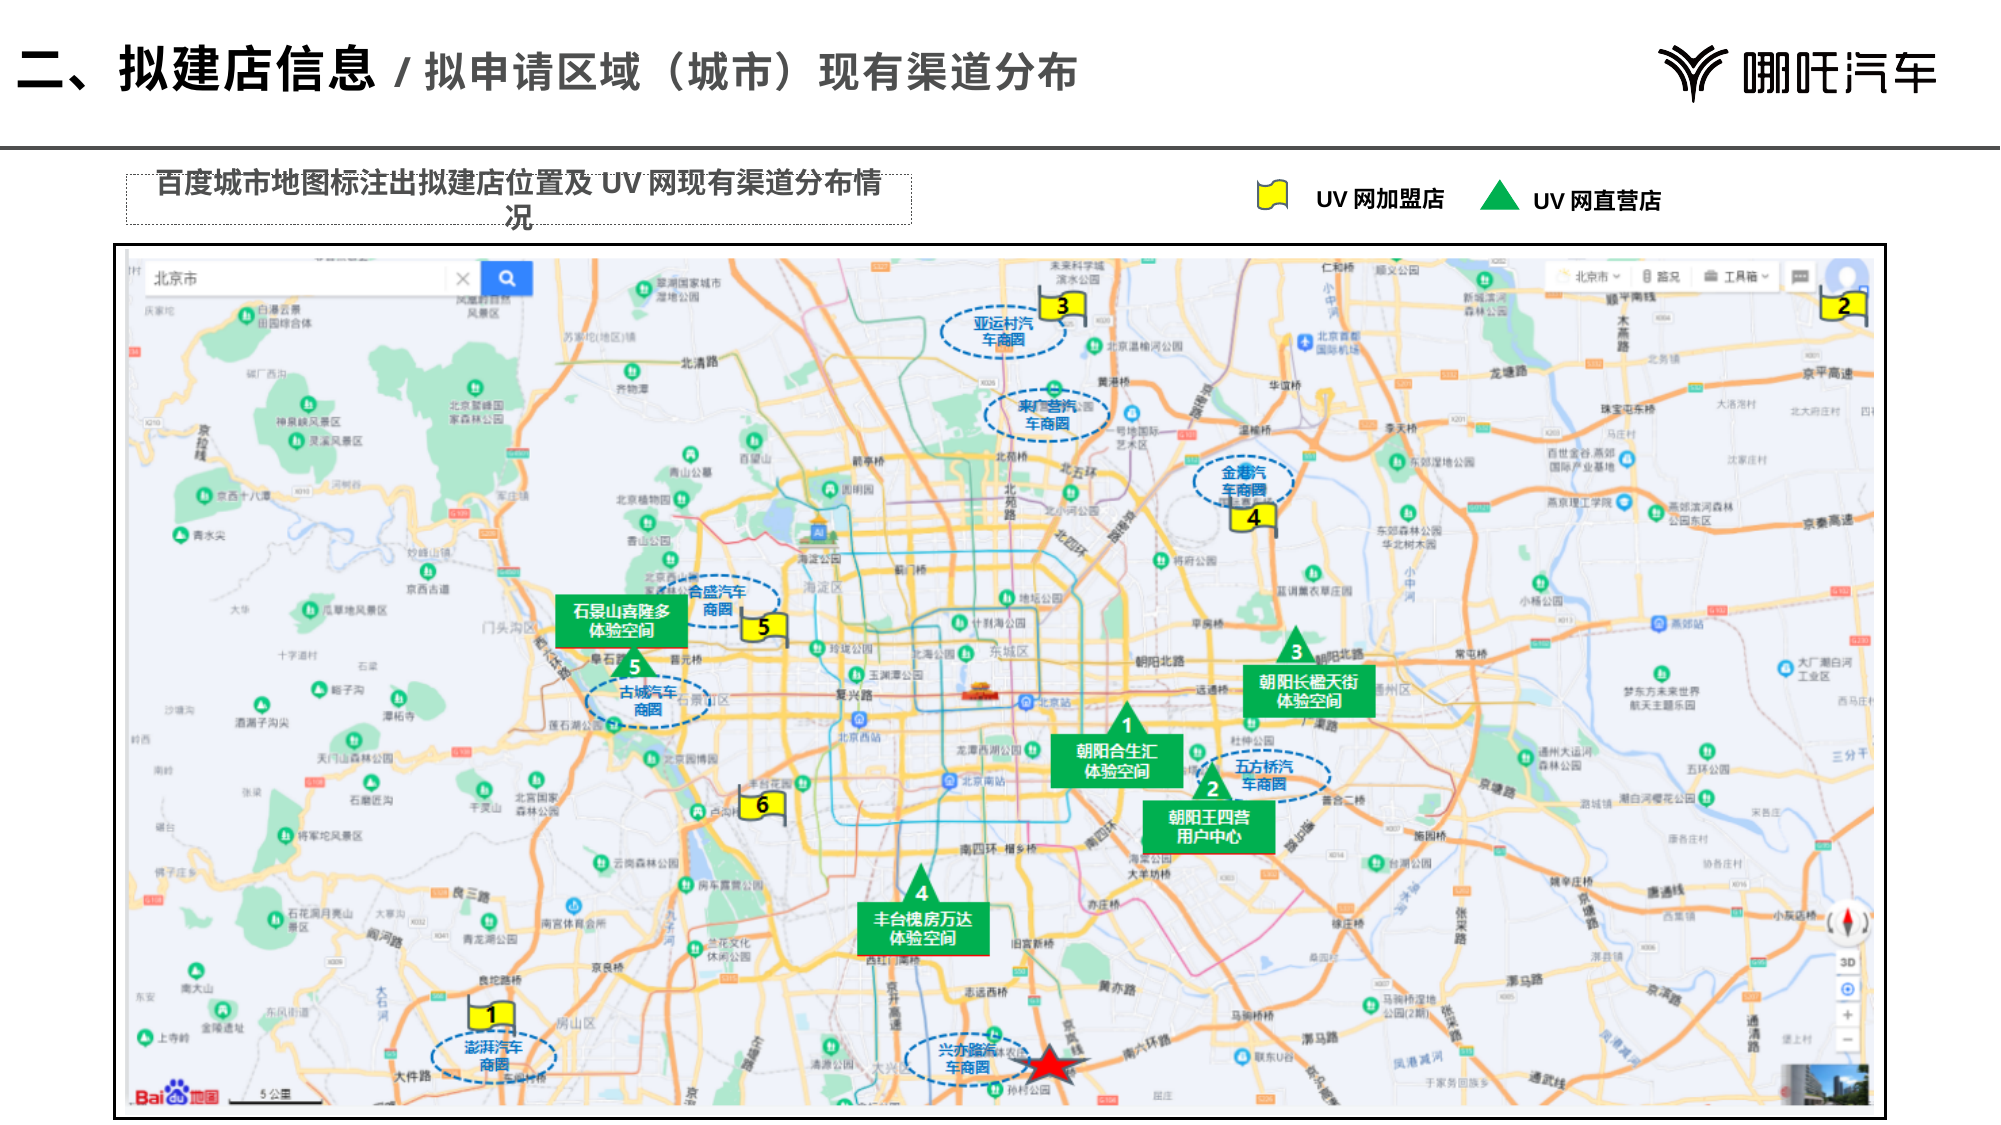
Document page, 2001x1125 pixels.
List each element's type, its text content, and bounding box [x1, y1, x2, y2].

text_box UV网直营店 [1518, 179, 1714, 222]
title 二、拟建店信息/拟申请区域（城市）现有渠道分布 [0, 26, 1446, 110]
text_box [1479, 178, 1521, 211]
picture [125, 249, 1874, 1115]
picture [1658, 45, 1936, 103]
text_box UV网加盟店 [1301, 177, 1487, 220]
text_box [114, 244, 1886, 1119]
text_box 百度城市地图标注出拟建店位置及UV网现有渠道分布情况 [125, 173, 913, 225]
text_box [1257, 179, 1288, 211]
